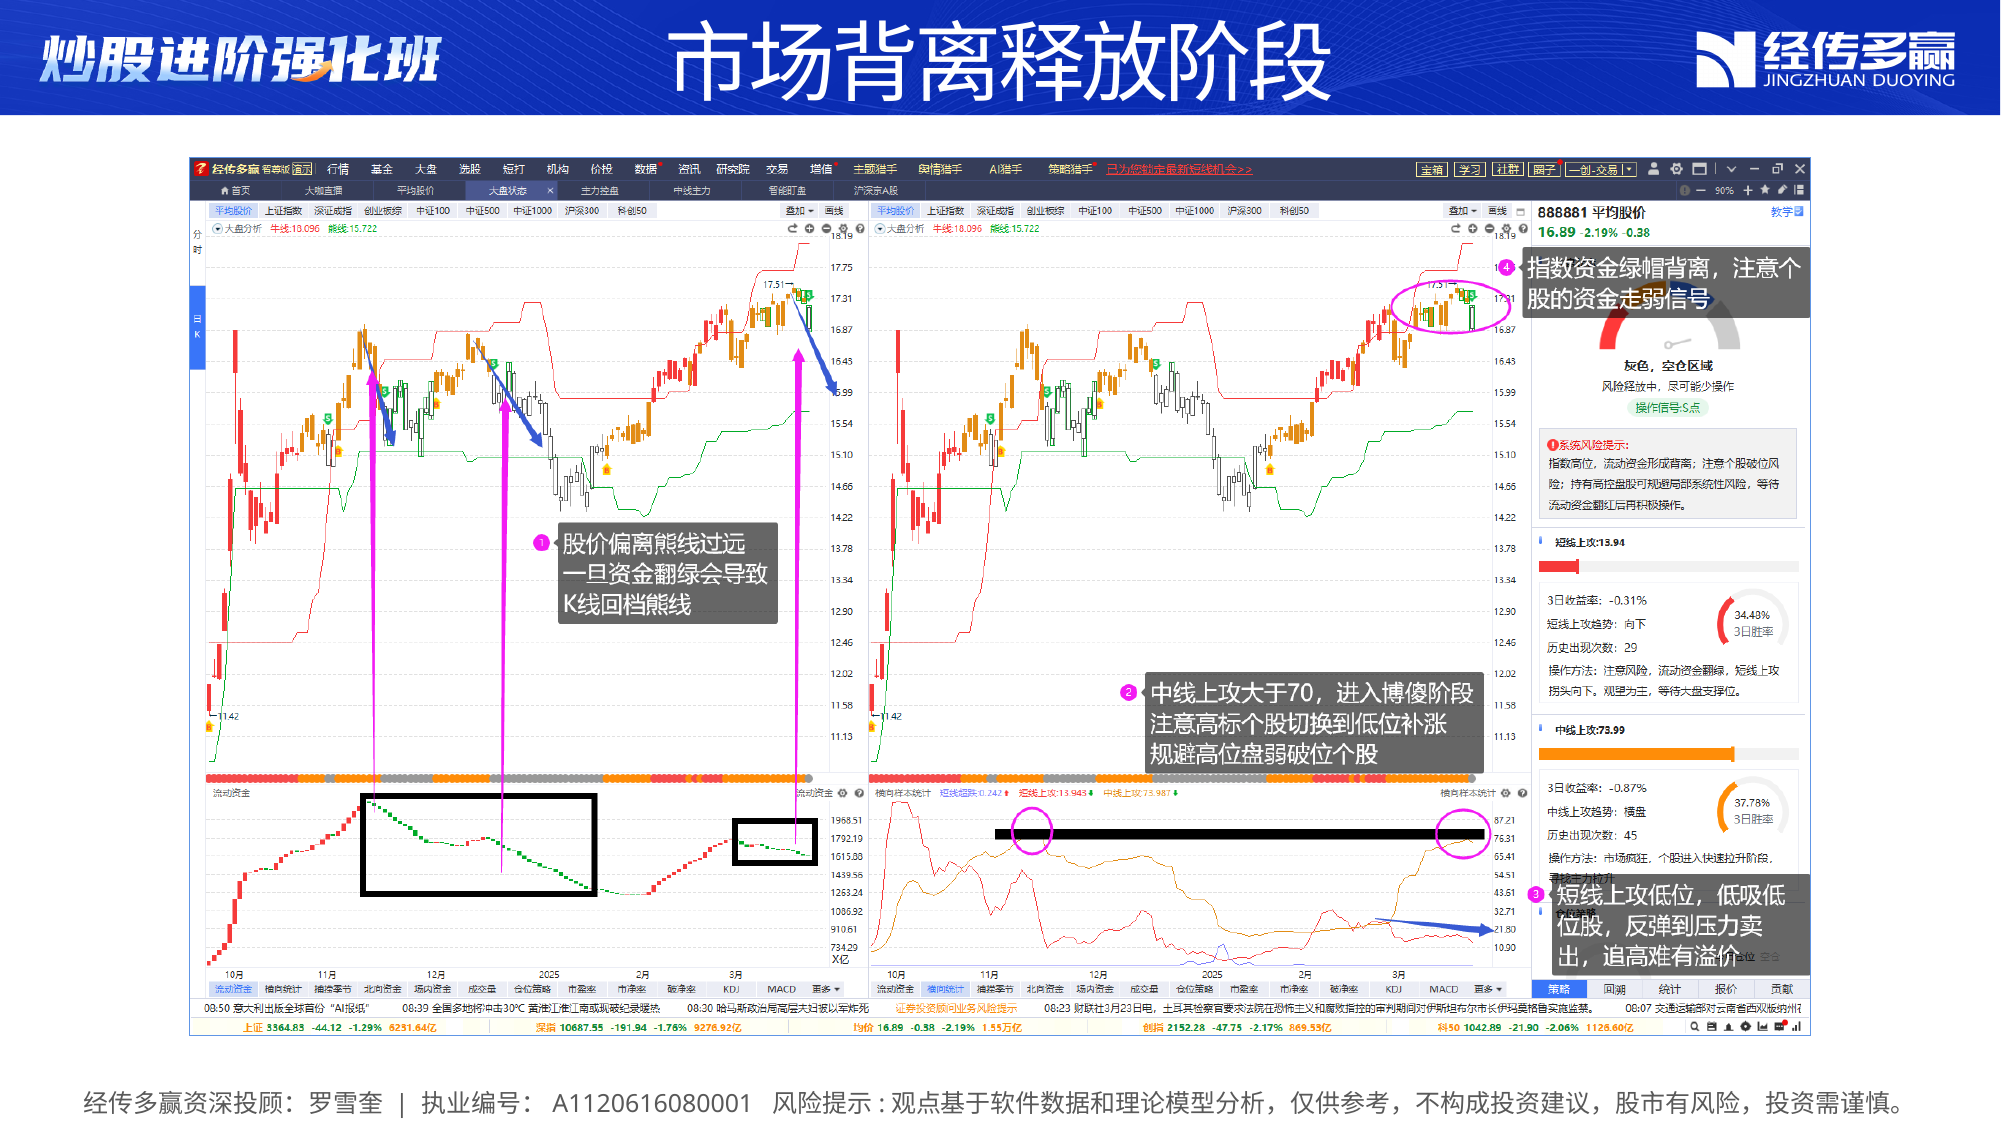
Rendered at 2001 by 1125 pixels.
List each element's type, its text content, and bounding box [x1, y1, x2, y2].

picture [0, 0, 2001, 1125]
text_box 市场背离释放阶段 [0, 0, 2000, 120]
